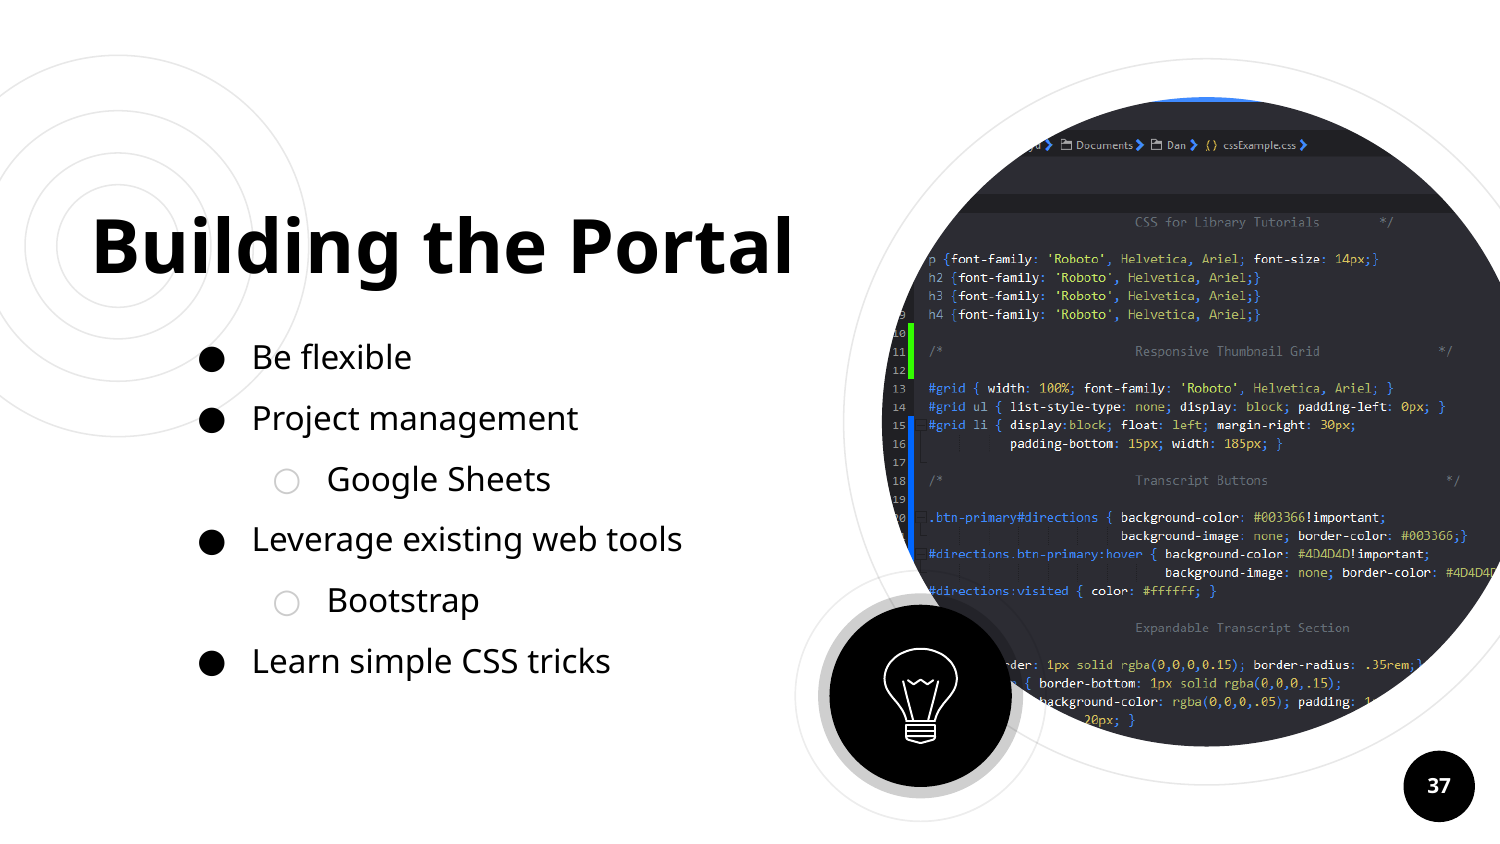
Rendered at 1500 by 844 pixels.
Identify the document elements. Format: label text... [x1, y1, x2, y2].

picture [881, 96, 1500, 747]
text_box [794, 569, 1048, 823]
slide_number ‹#› [1403, 755, 1475, 823]
title Building the Portal [75, 191, 814, 304]
list Be flexible Project management Google Sheets Leverage existing web tools Bootstrap Learn simple CSS tricks [161, 321, 814, 751]
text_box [884, 648, 958, 744]
